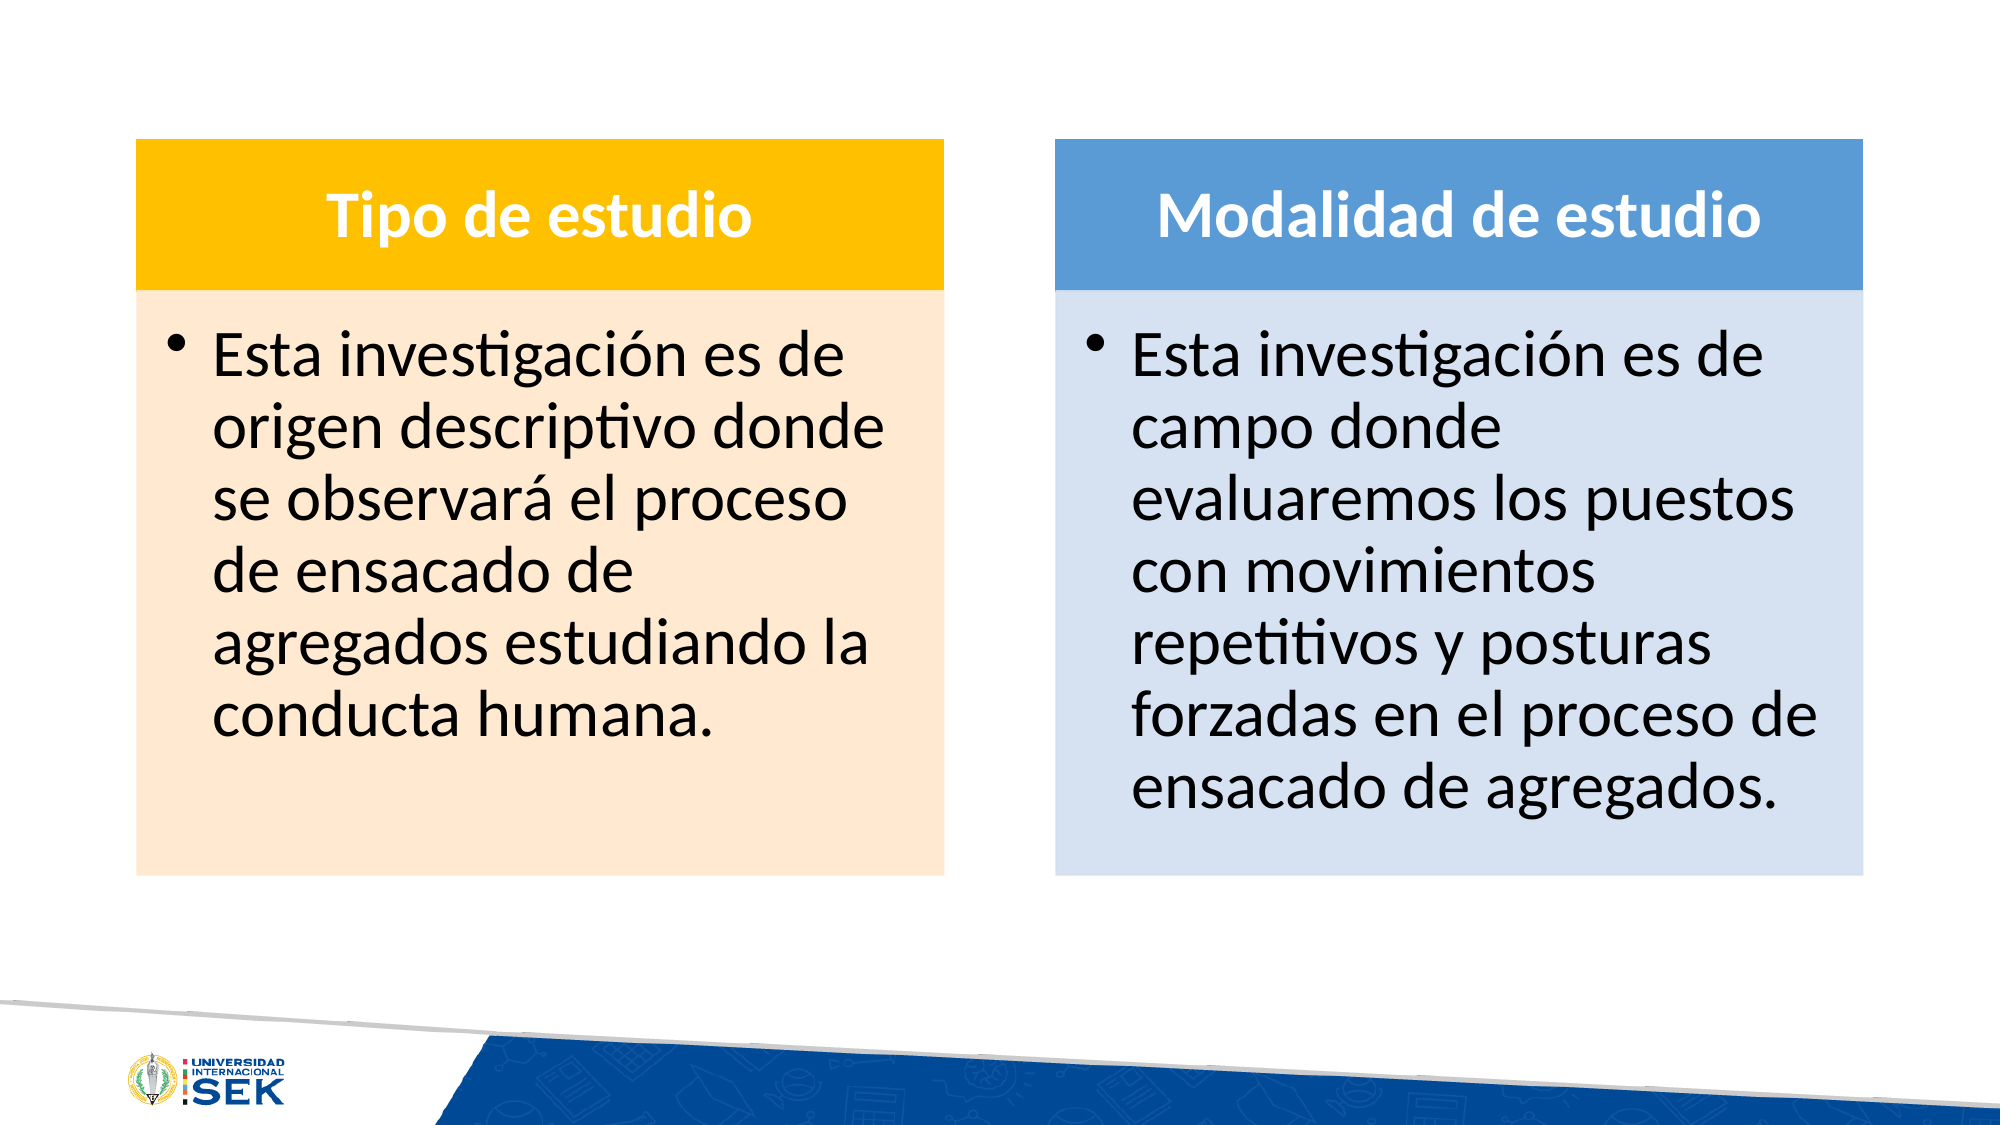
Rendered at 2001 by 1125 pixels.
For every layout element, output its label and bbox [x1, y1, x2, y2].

list [137, 95, 1863, 920]
picture [0, 957, 2000, 1125]
